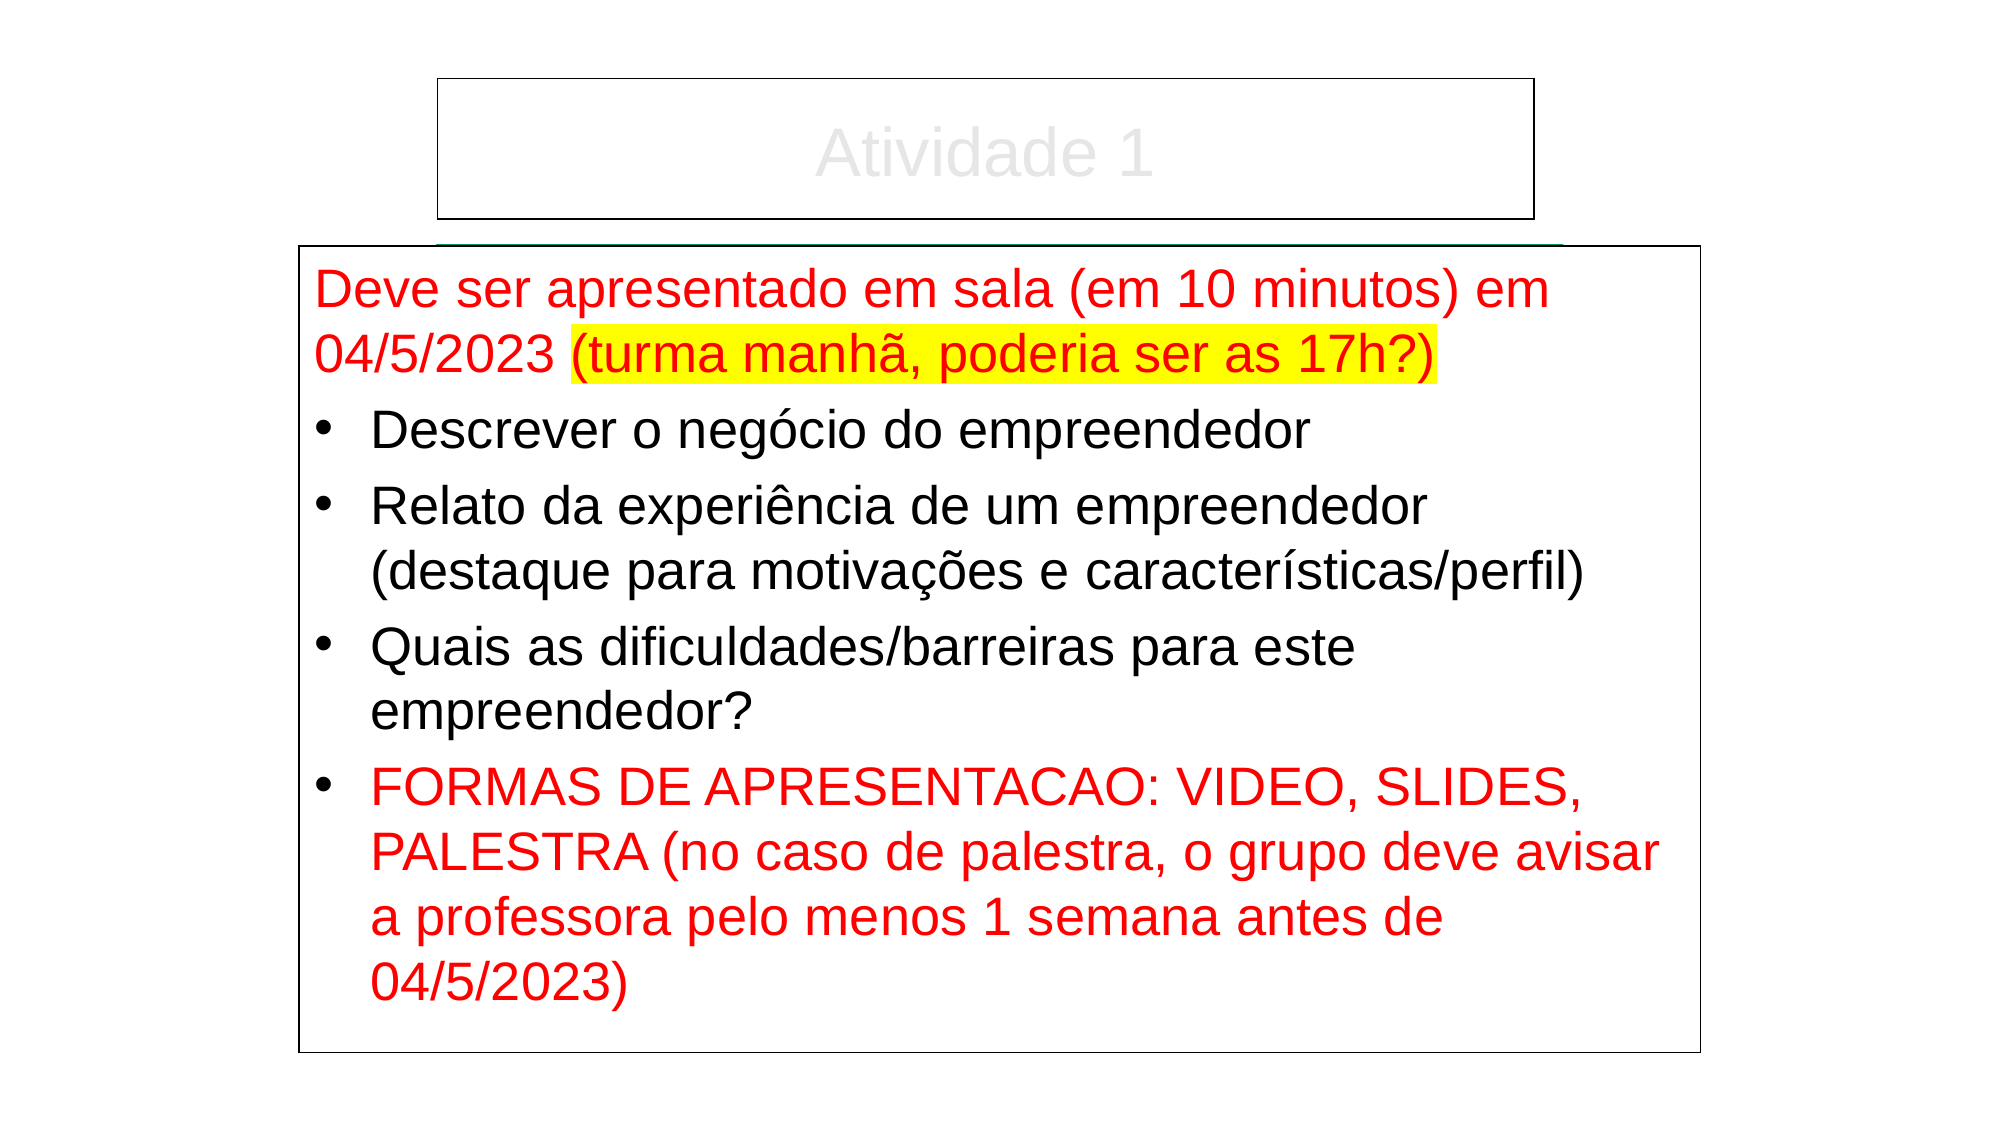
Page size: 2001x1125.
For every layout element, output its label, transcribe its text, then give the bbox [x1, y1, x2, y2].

text_box Deve ser apresentado em sala (em 10 minutos) em 04/5/2023 (turma manhã, poderia ser as 17h?) Descrever o negócio do empreendedor Relato da experiência de um empreendedor (destaque para motivações e características/perfil) Quais as dificuldades/barreiras para este empreendedor? FORMAS DE APRESENTACAO: VIDEO, SLIDES, PALESTRA (no caso de palestra, o grupo deve avisar a professora pelo menos 1 semana antes de 04/5/2023) [299, 246, 1701, 1053]
text_box Atividade 1 [437, 78, 1535, 219]
